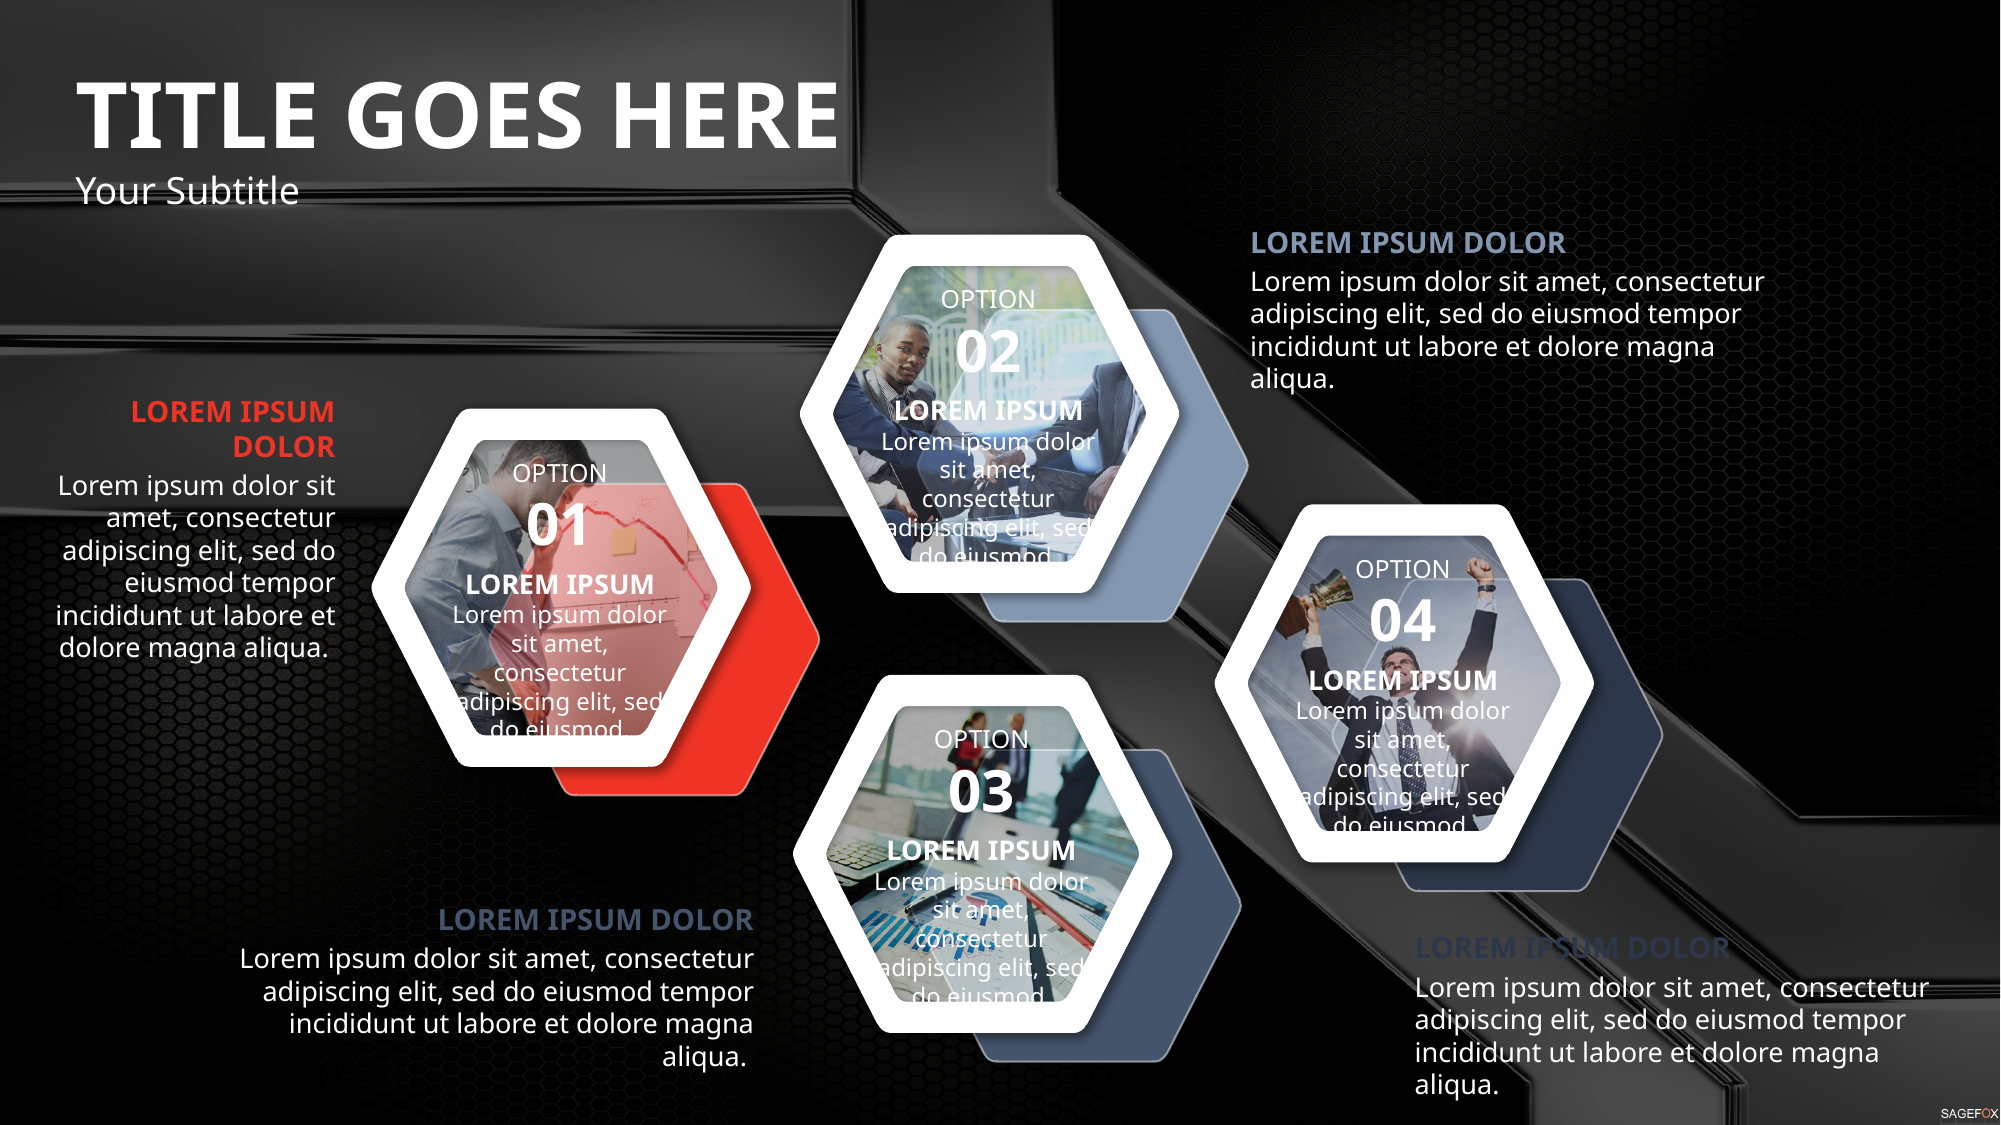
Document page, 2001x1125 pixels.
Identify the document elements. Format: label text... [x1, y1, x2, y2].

text_box [557, 498, 821, 797]
text_box LOREM IPSUM DOLOR Lorem ipsum dolor sit amet, consectetur adipiscing elit, sed do eiusmod tempor incididunt ut labore et dolore magna aliqua. [31, 385, 351, 671]
text_box TITLE GOES HERE Your Subtitle [60, 49, 1036, 220]
text_box LOREM IPSUM DOLOR Lorem ipsum dolor sit amet, consectetur adipiscing elit, sed do eiusmod tempor incididunt ut labore et dolore magna aliqua. [1399, 922, 1967, 1108]
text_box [1214, 504, 1594, 863]
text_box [371, 408, 751, 767]
text_box [1400, 594, 1664, 893]
text_box LOREM IPSUM DOLOR Lorem ipsum dolor sit amet, consectetur adipiscing elit, sed do eiusmod tempor incididunt ut labore et dolore magna aliqua. [202, 893, 769, 1079]
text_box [793, 674, 1173, 1033]
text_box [799, 234, 1180, 593]
text_box LOREM IPSUM DOLOR Lorem ipsum dolor sit amet, consectetur adipiscing elit, sed do eiusmod tempor incididunt ut labore et dolore magna aliqua. [1235, 216, 1803, 402]
text_box [979, 766, 1242, 1063]
text_box [985, 326, 1249, 623]
picture [0, 0, 2001, 1125]
